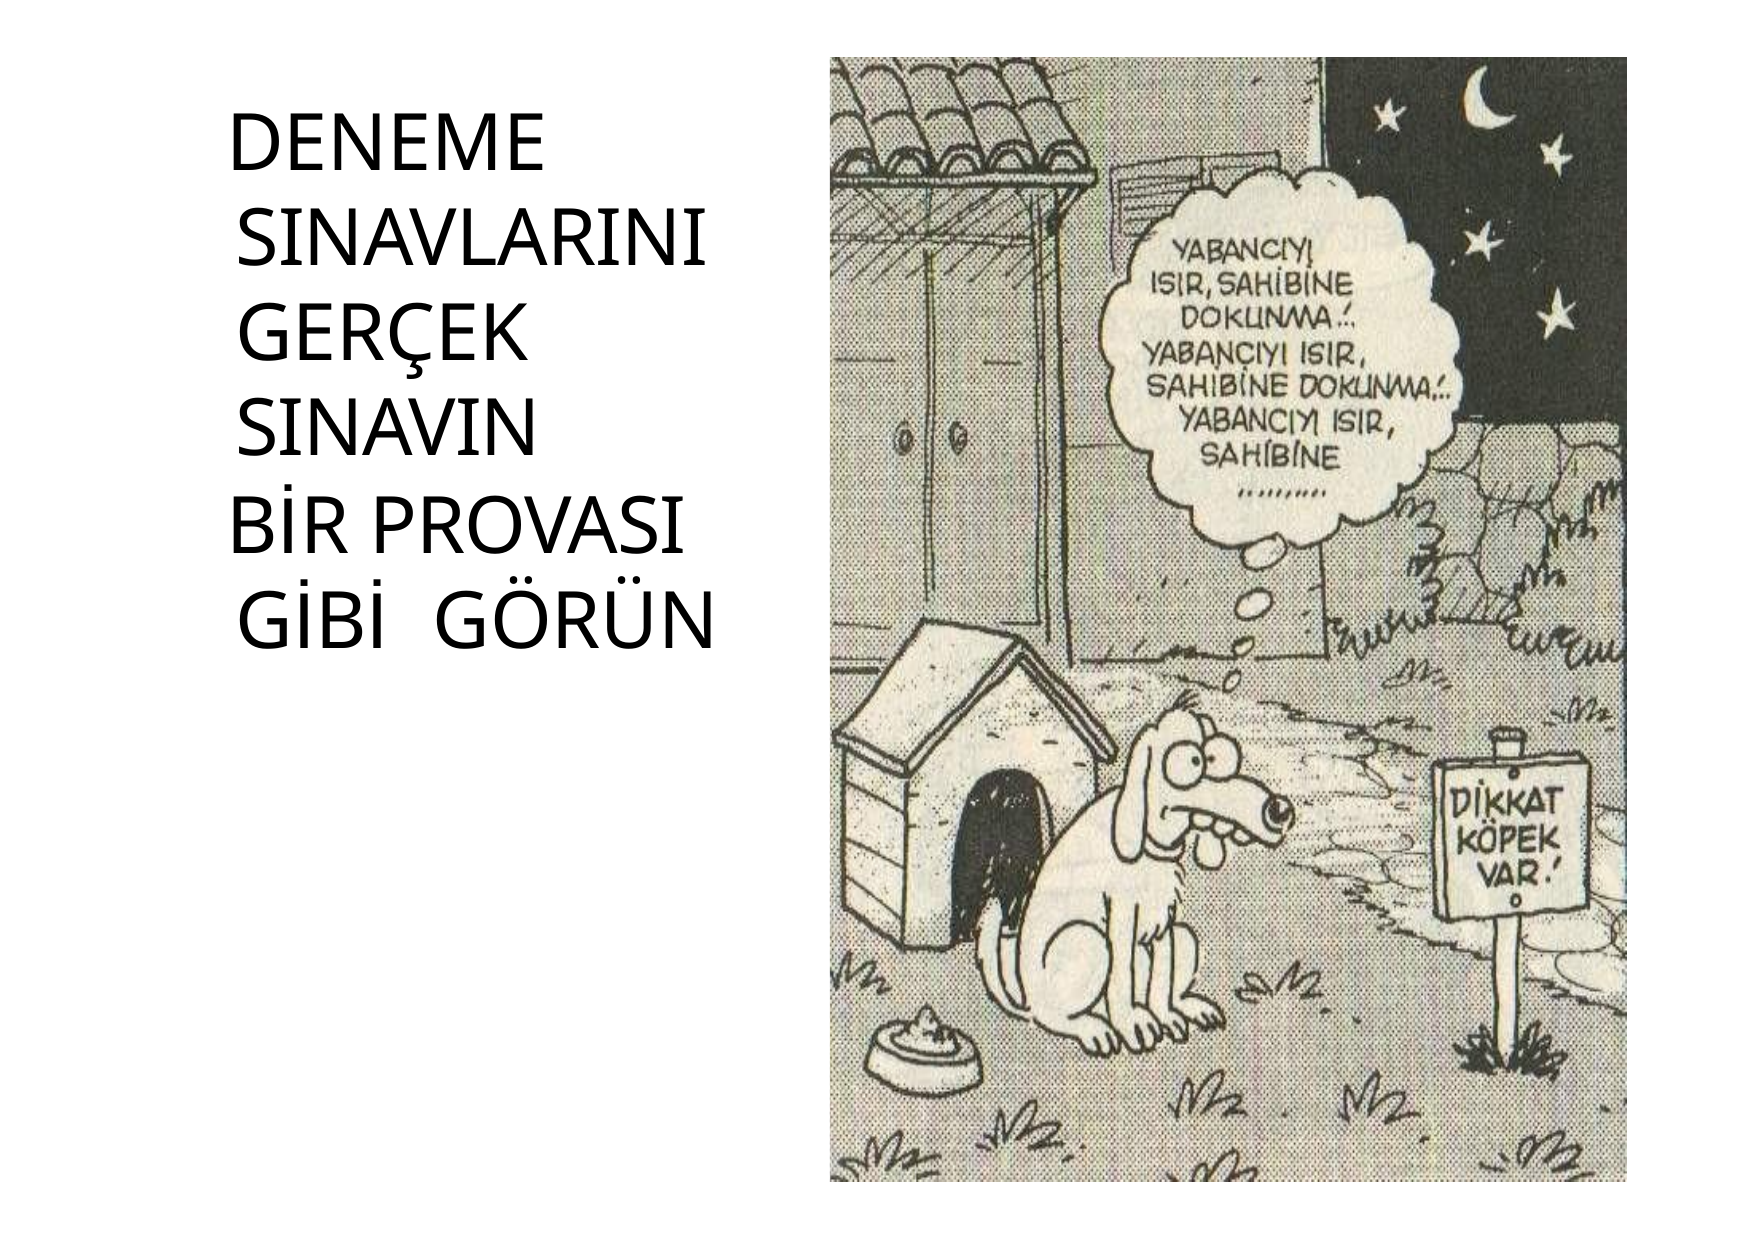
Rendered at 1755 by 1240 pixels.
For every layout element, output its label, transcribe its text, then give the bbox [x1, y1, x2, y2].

title DENEME SINAVLARINI GERÇEK SINAVIN BİR PROVASI GİBİ GÖRÜN [224, 90, 813, 665]
text_box [829, 57, 1627, 1182]
